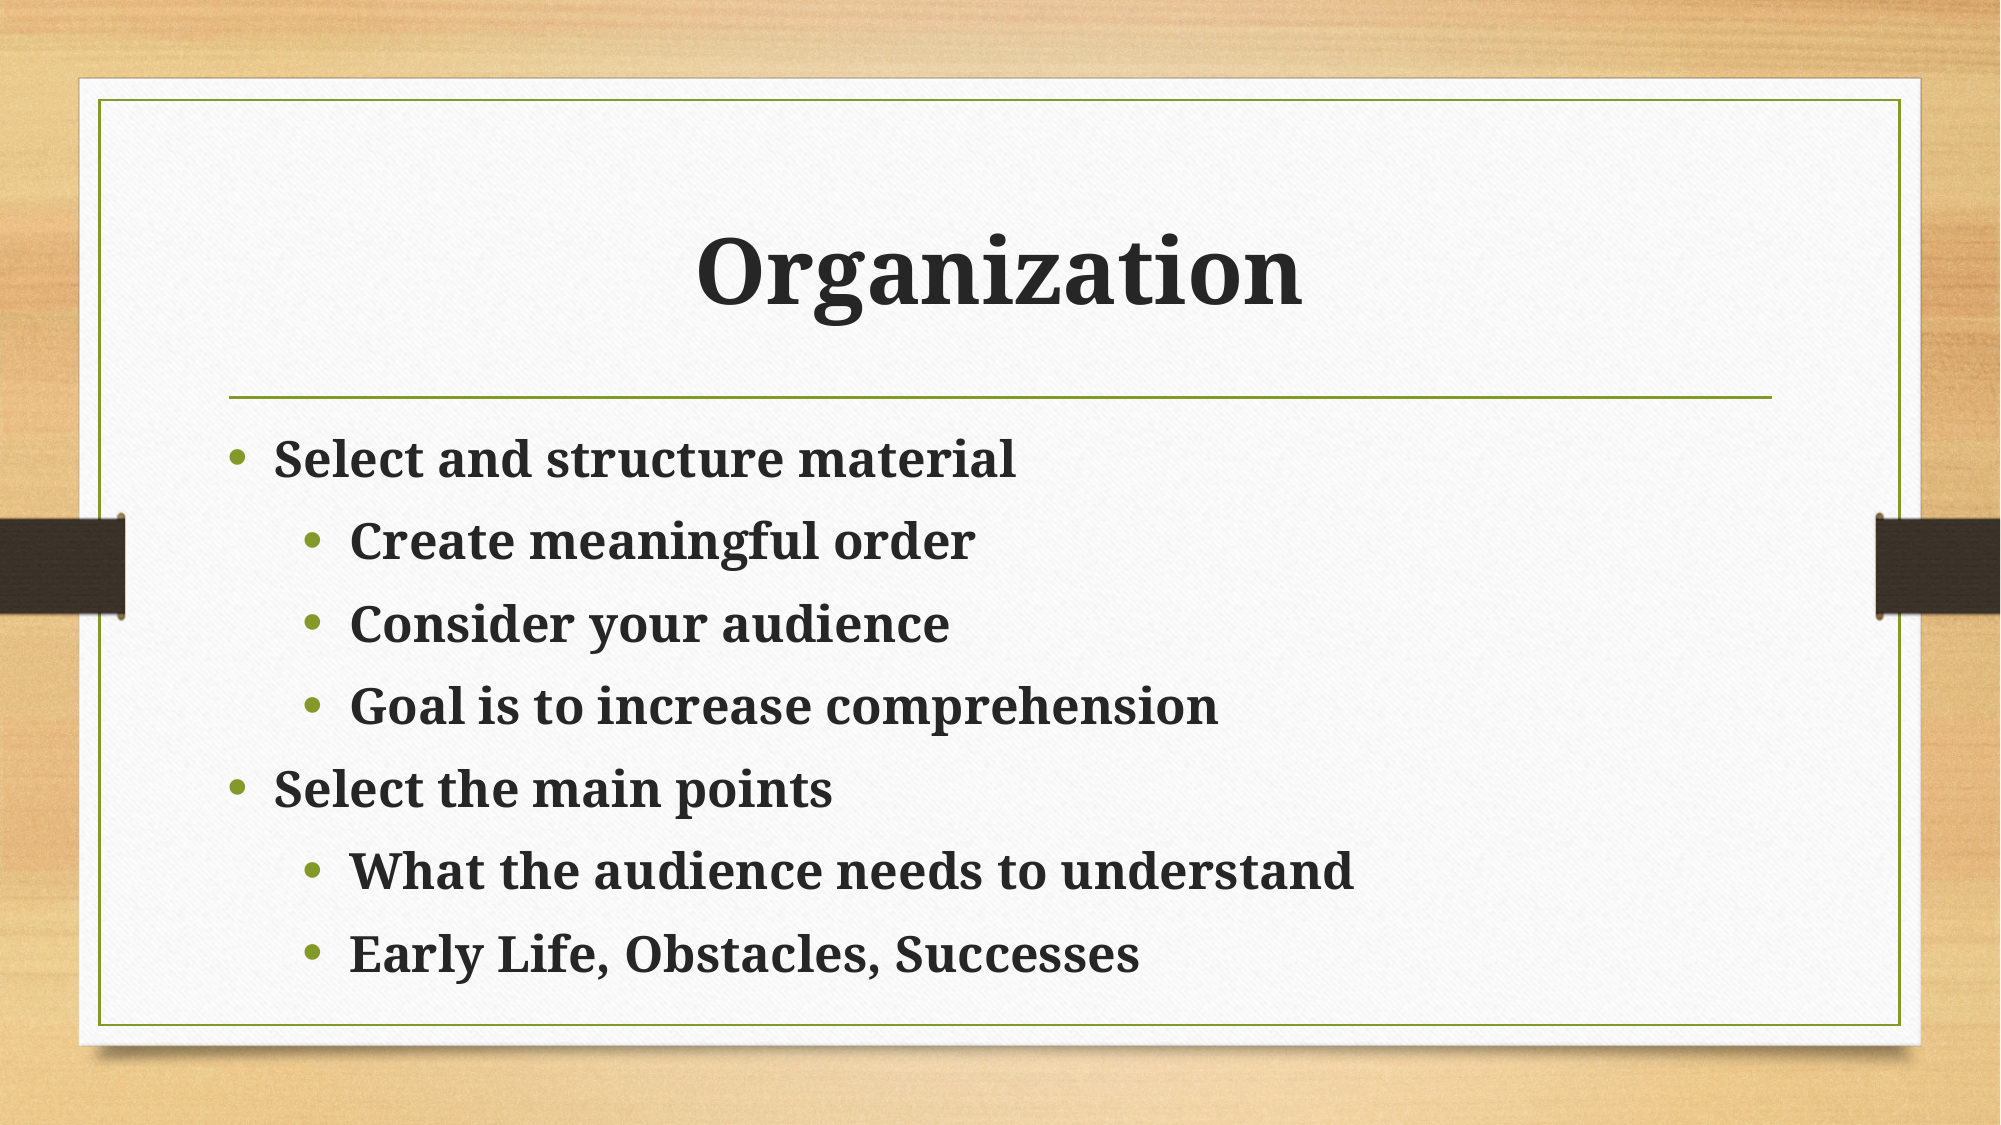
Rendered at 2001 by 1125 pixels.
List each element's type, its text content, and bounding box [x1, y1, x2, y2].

picture [0, 0, 2001, 1125]
title Organization [212, 161, 1788, 375]
list Select and structure material Create meaningful order Consider your audience Goal is to increase comprehension Select the main points What the audience needs to understand Early Life, Obstacles, Successes [212, 419, 1788, 1003]
